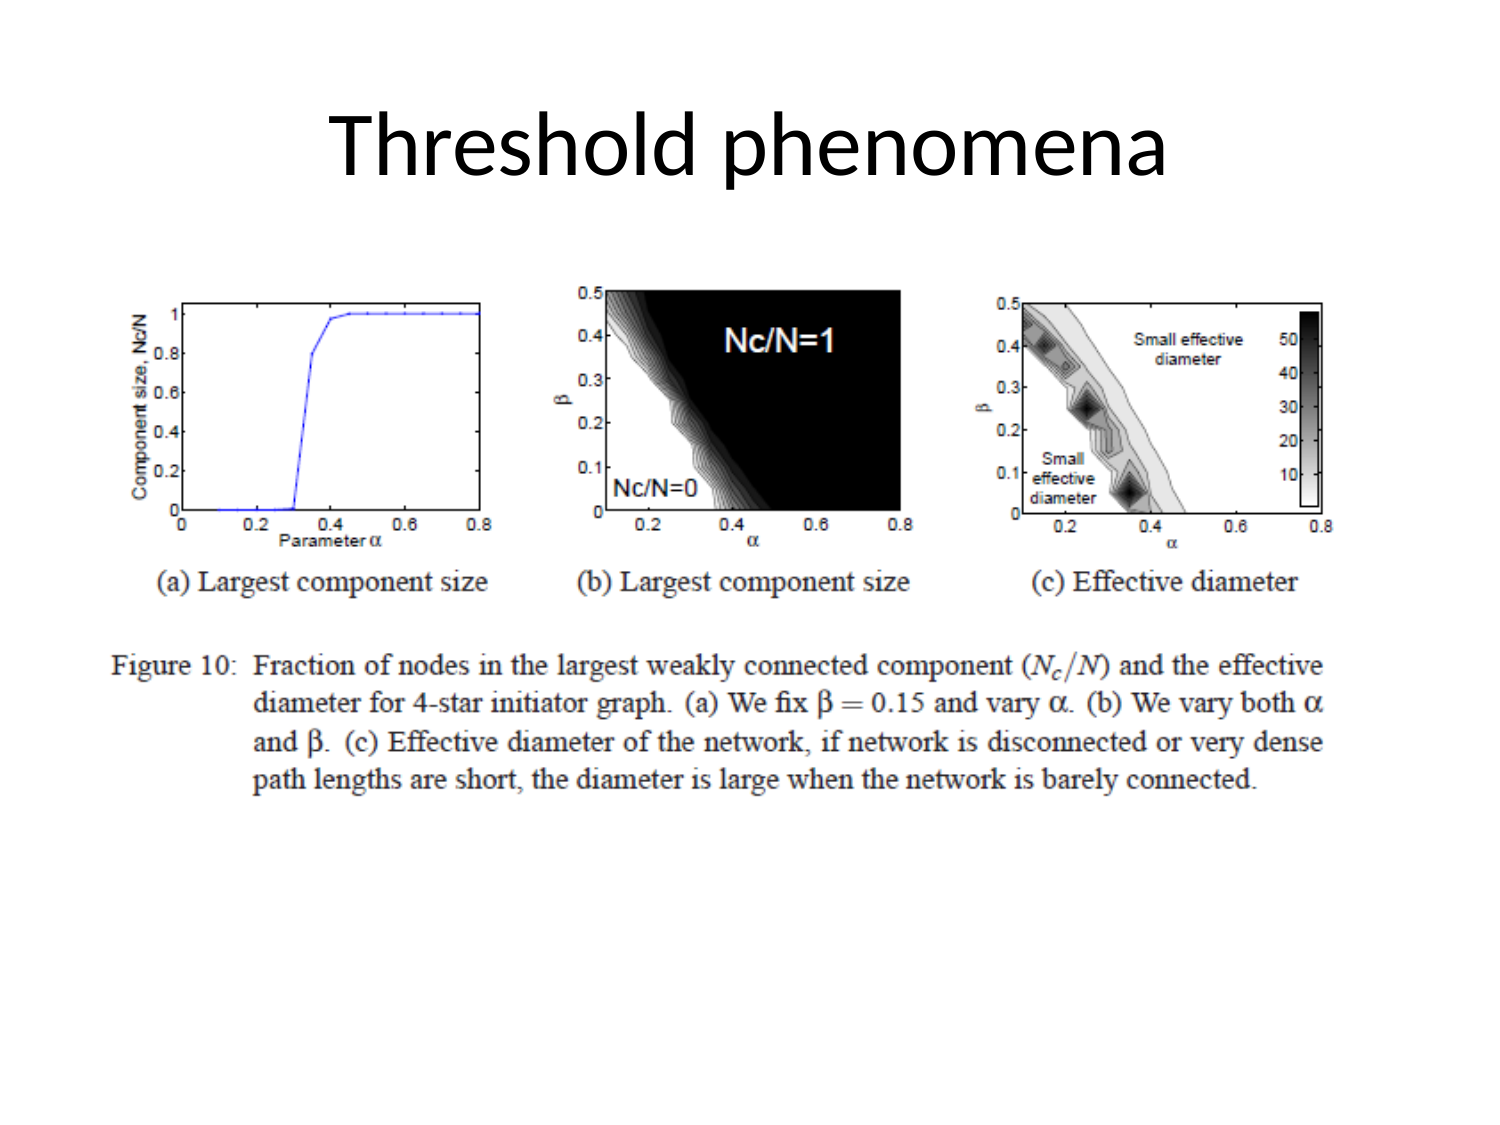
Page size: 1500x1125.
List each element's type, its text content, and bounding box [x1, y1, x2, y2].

picture [74, 237, 1405, 840]
title Threshold phenomena [75, 45, 1425, 233]
